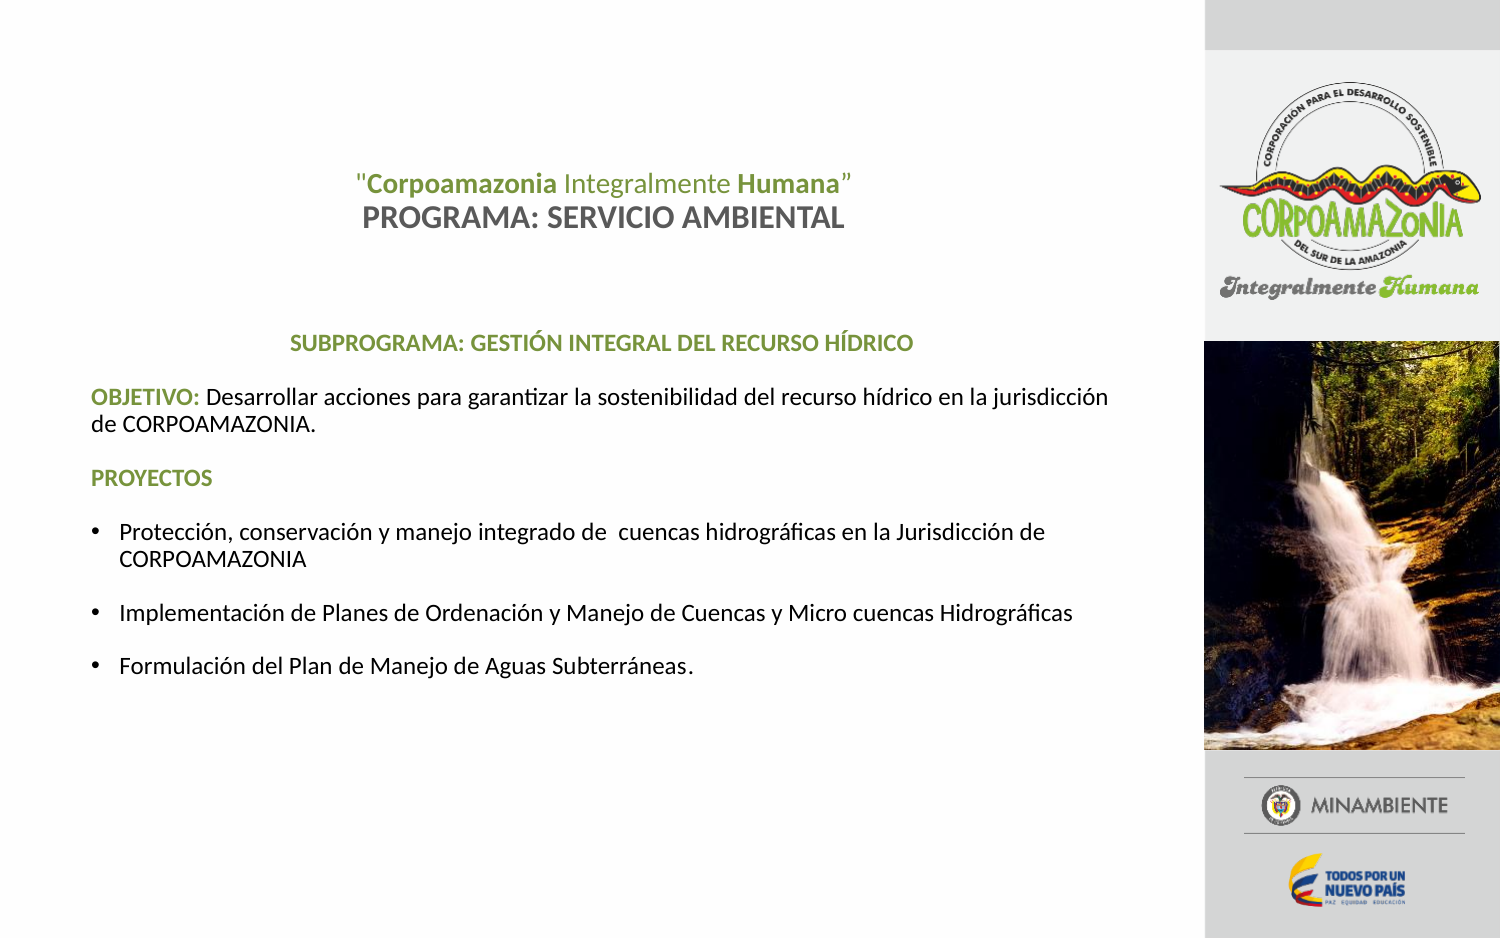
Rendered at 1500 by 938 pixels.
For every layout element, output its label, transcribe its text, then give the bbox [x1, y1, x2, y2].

text_box "Corpoamazonia Integralmente Humana” PROGRAMA: SERVICIO AMBIENTAL [340, 160, 868, 275]
text_box SUBPROGRAMA: GESTIÓN INTEGRAL DEL RECURSO HÍDRICO OBJETIVO: Desarrollar acciones para garantizar la sostenibilidad del recurso hídrico en la jurisdicción de CORPOAMAZONIA. PROYECTOS Protección, conservación y manejo integrado de cuencas hidrográficas en la Jurisdicción de CORPOAMAZONIA Implementación de Planes de Ordenación y Manejo de Cuencas y Micro cuencas Hidrográficas Formulación del Plan de Manejo de Aguas Subterráneas. [76, 322, 1129, 688]
picture [1219, 81, 1482, 300]
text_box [1244, 777, 1465, 908]
picture [1204, 341, 1500, 750]
